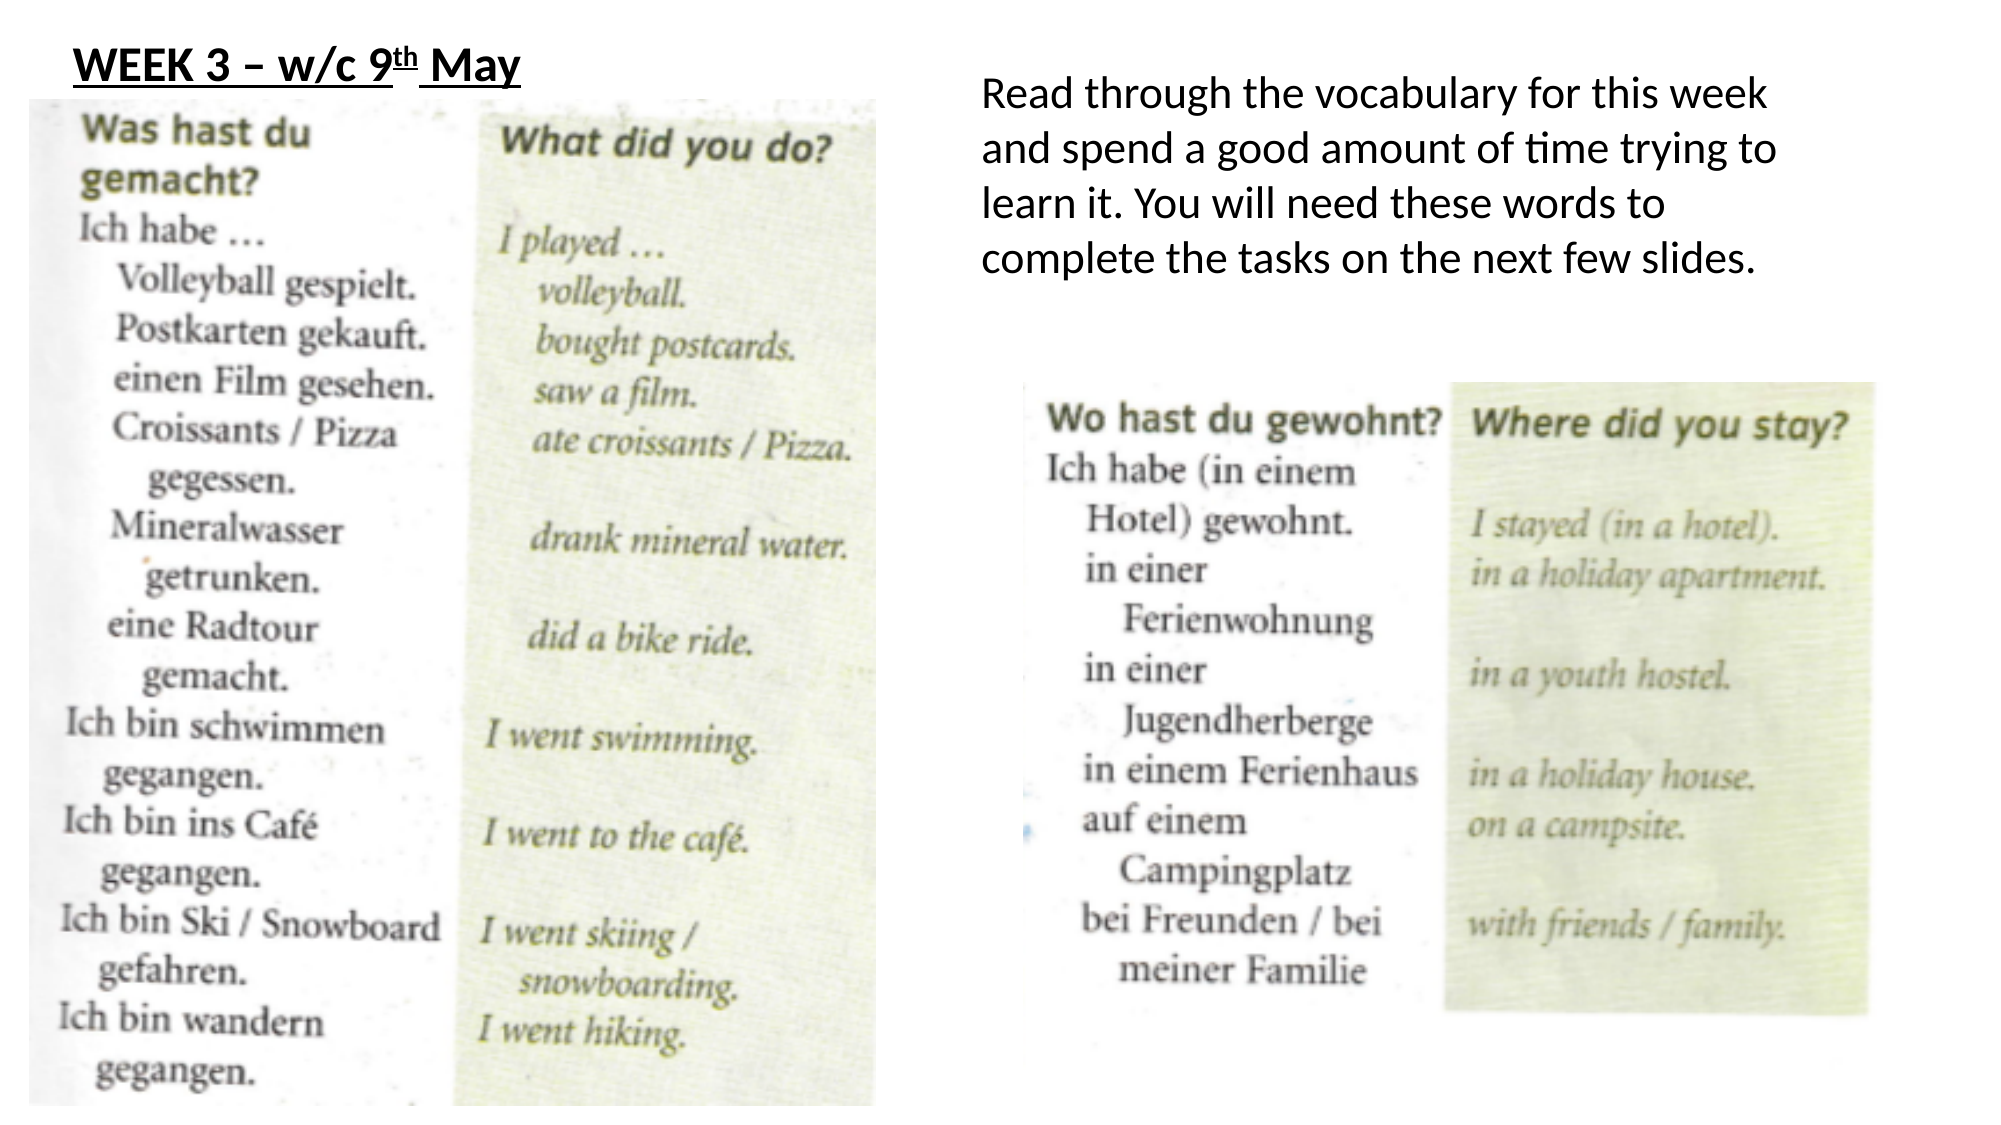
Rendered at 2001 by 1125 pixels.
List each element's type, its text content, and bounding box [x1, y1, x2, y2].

text_box WEEK 3 – w/c 9th May [57, 24, 536, 99]
picture [29, 99, 876, 1106]
text_box Read through the vocabulary for this week and spend a good amount of time trying to learn it. You will need these words to complete the tasks on the next few slides. [966, 55, 1813, 290]
picture [1023, 382, 1893, 1070]
